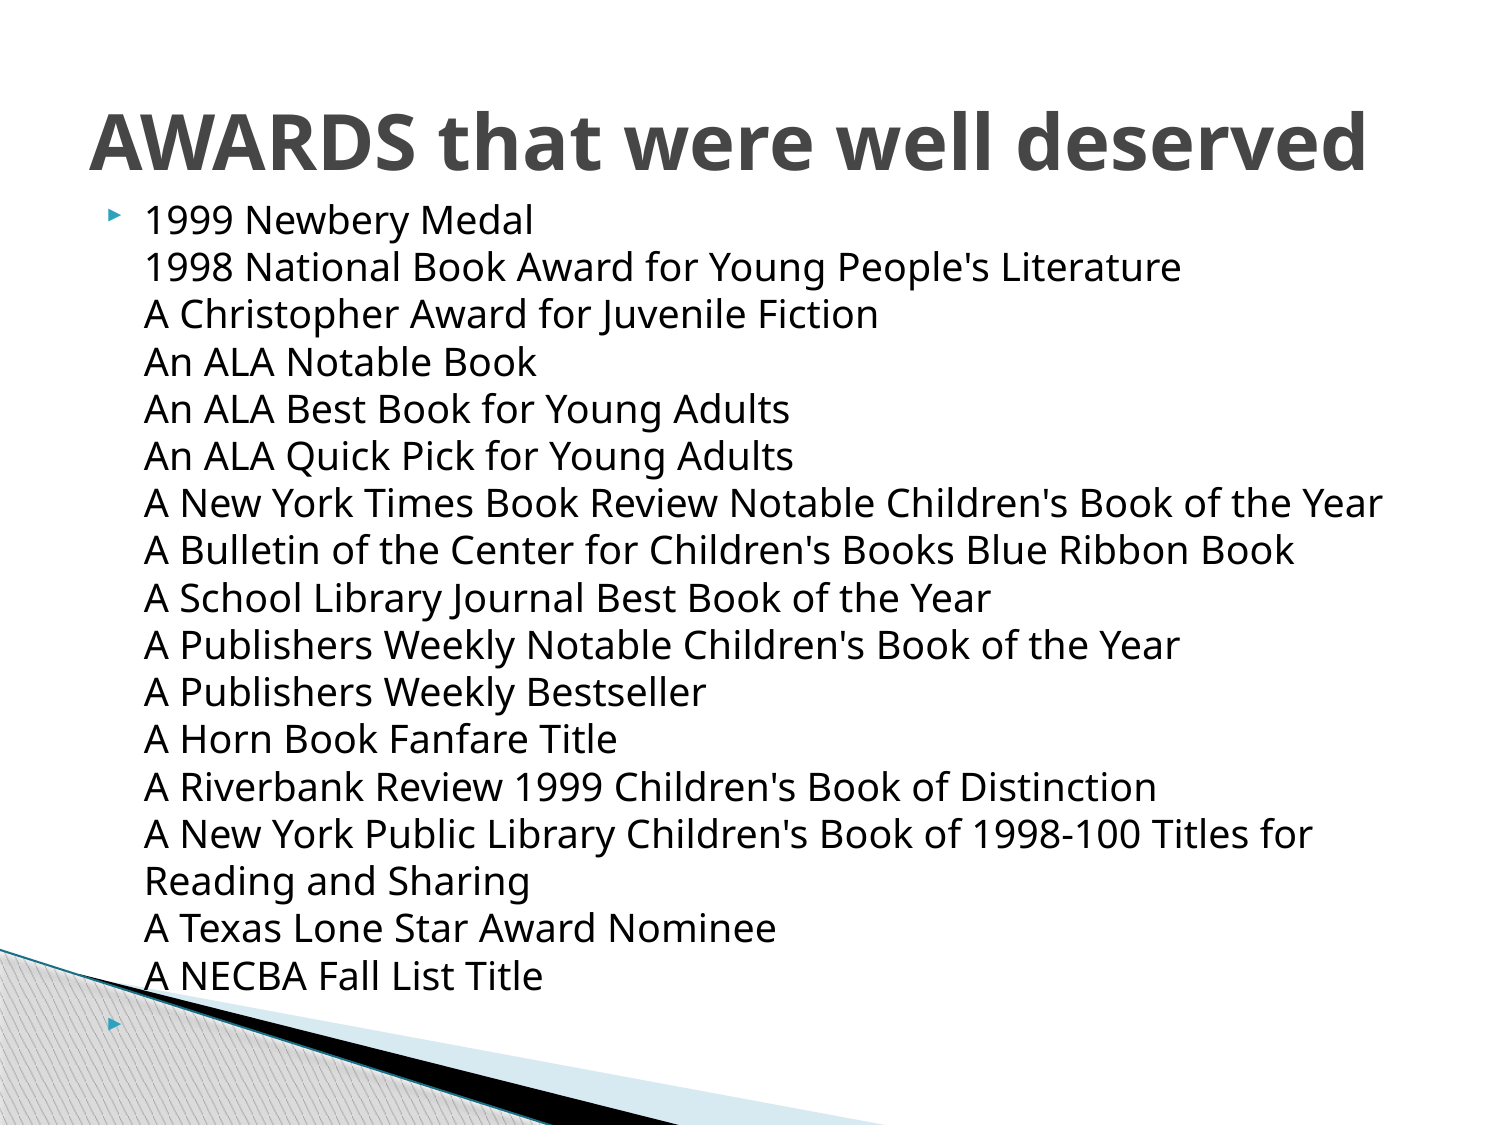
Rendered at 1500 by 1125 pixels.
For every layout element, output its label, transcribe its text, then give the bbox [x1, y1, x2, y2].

title AWARDS that were well deserved [75, 45, 1425, 233]
list 1999 Newbery Medal 1998 National Book Award for Young People's Literature A Christopher Award for Juvenile Fiction An ALA Notable Book An ALA Best Book for Young Adults An ALA Quick Pick for Young Adults A New York Times Book Review Notable Children's Book of the Year A Bulletin of the Center for Children's Books Blue Ribbon Book A School Library Journal Best Book of the Year A Publishers Weekly Notable Children's Book of the Year A Publishers Weekly Bestseller A Horn Book Fanfare Title A Riverbank Review 1999 Children's Book of Distinction A New York Public Library Children's Book of 1998-100 Titles for Reading and Sharing A Texas Lone Star Award Nominee A NECBA Fall List Title [75, 233, 1425, 1063]
